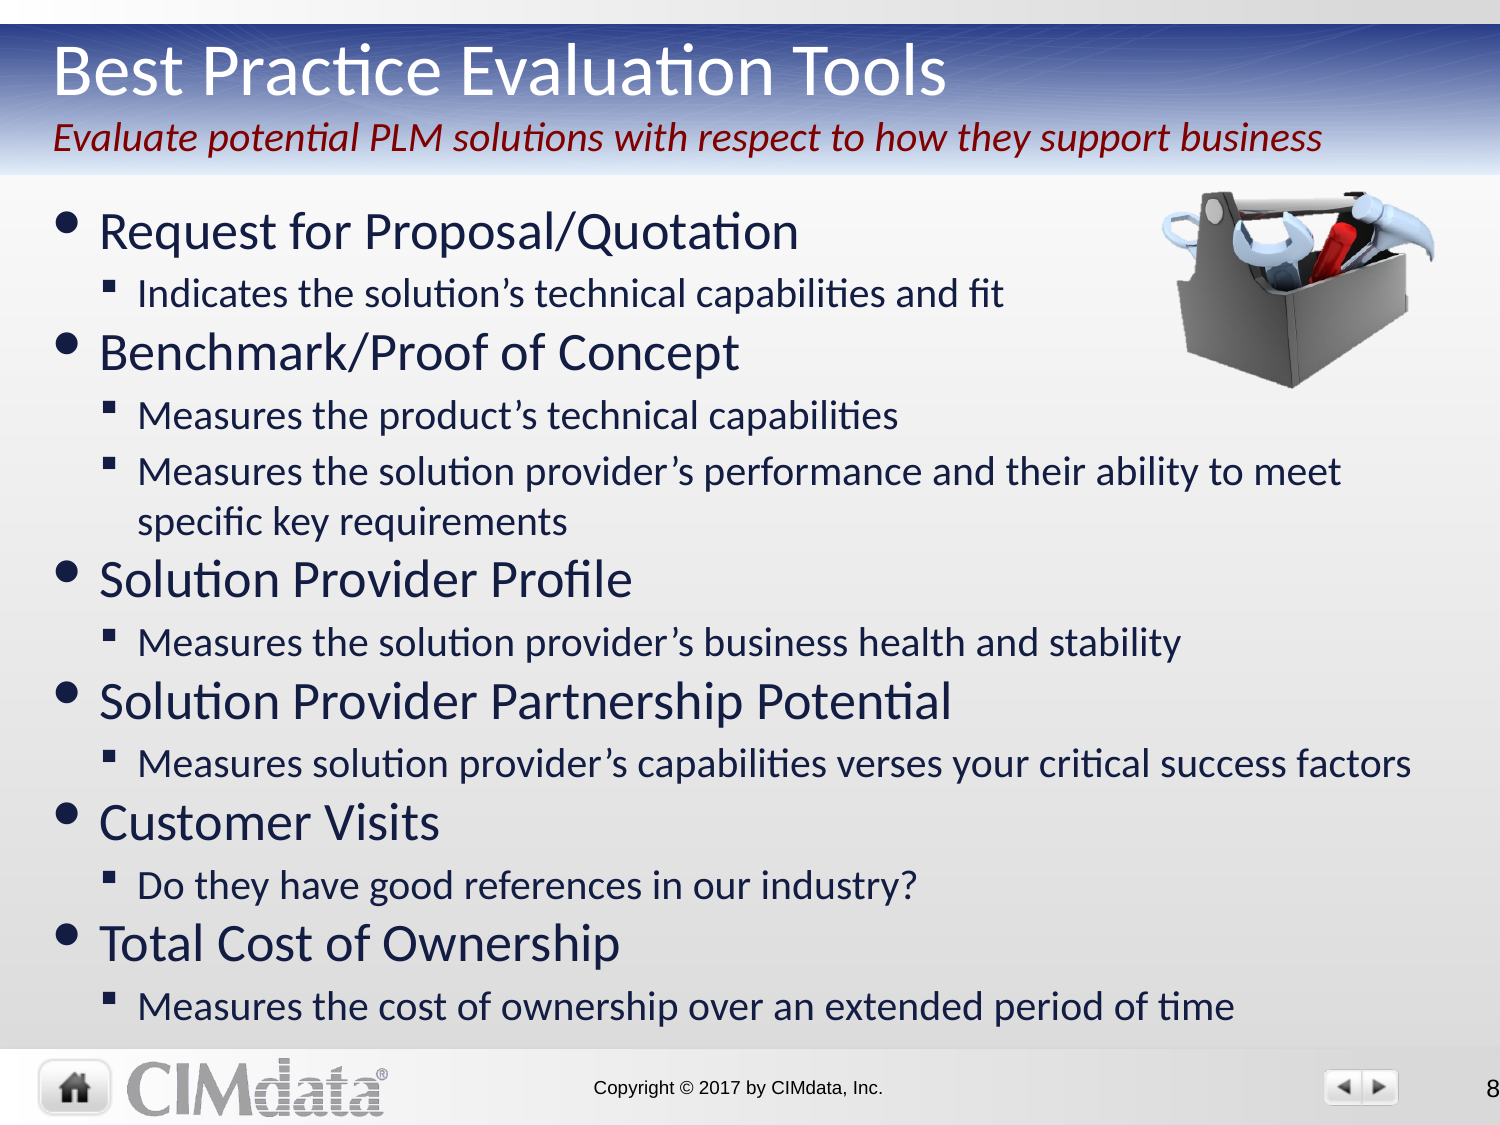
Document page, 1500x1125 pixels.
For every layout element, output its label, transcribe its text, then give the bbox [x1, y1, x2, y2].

picture [37, 1058, 113, 1117]
list Request for Proposal/Quotation Indicates the solution’s technical capabilities and fit Benchmark/Proof of Concept Measures the product’s technical capabilities Measures the solution provider’s performance and their ability to meet specific key requirements Solution Provider Profile Measures the solution provider’s business health and stability Solution Provider Partnership Potential Measures solution provider’s capabilities verses your critical success factors Customer Visits Do they have good references in our industry? Total Cost of Ownership Measures the cost of ownership over an extended period of time [37, 187, 1478, 1051]
title Best Practice Evaluation Tools Evaluate potential PLM solutions with respect to how they support business [37, 12, 1478, 174]
picture [1362, 1068, 1400, 1107]
picture [127, 1058, 388, 1117]
picture [1322, 1068, 1361, 1107]
picture [0, 24, 1500, 413]
